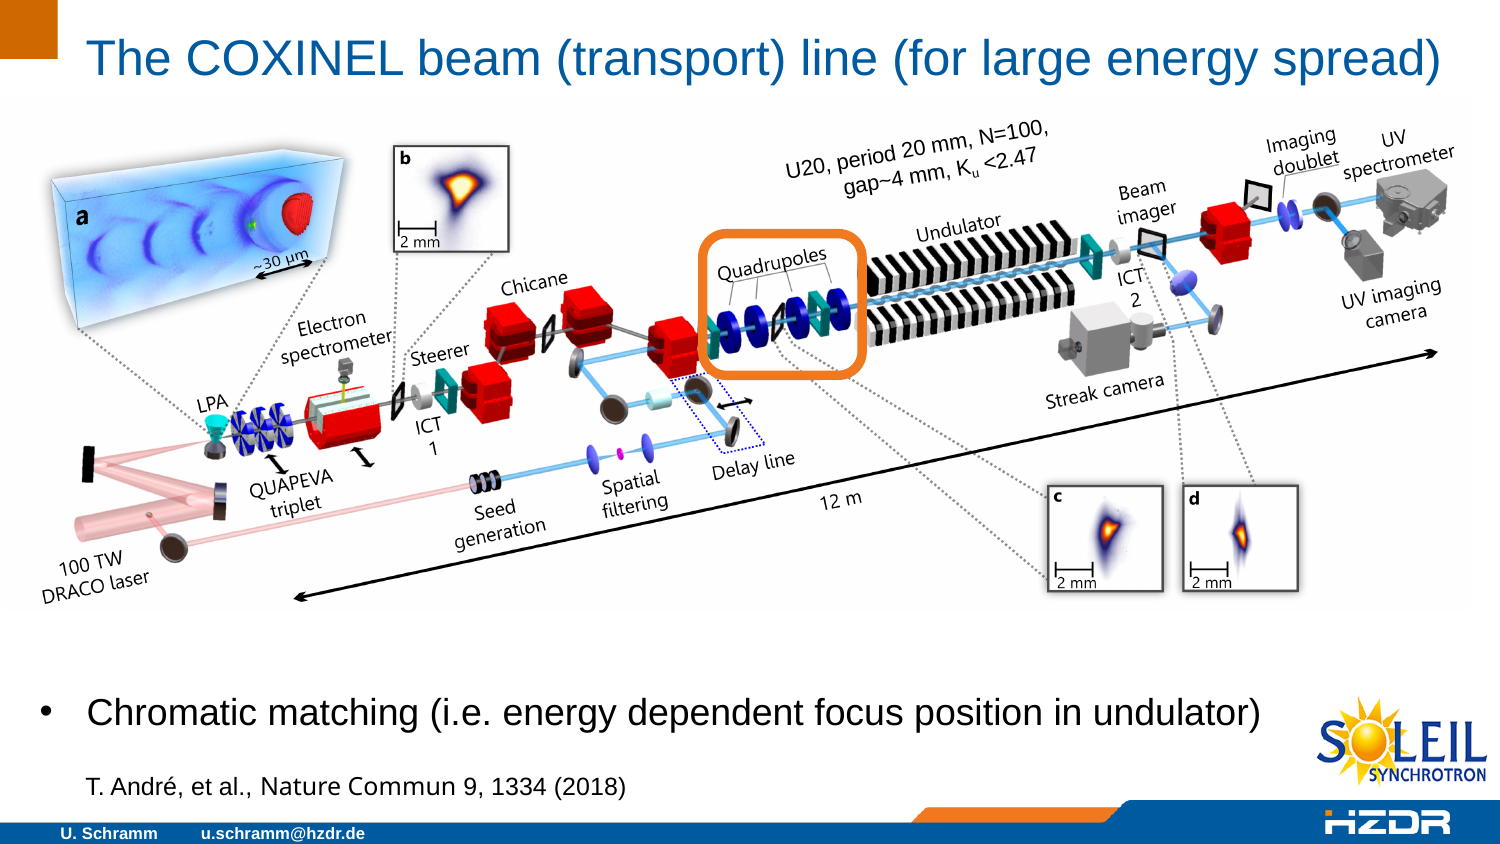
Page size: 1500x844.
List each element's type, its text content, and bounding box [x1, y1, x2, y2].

picture [0, 800, 1500, 844]
text_box T. André, et al., Nature Commun 9, 1334 (2018) [70, 762, 821, 808]
picture [1307, 692, 1492, 789]
picture [2, 96, 1470, 612]
text_box Chromatic matching (i.e. energy dependent focus position in undulator) [24, 680, 1277, 740]
text_box The COXINEL beam (transport) line (for large energy spread) [70, 17, 1470, 74]
